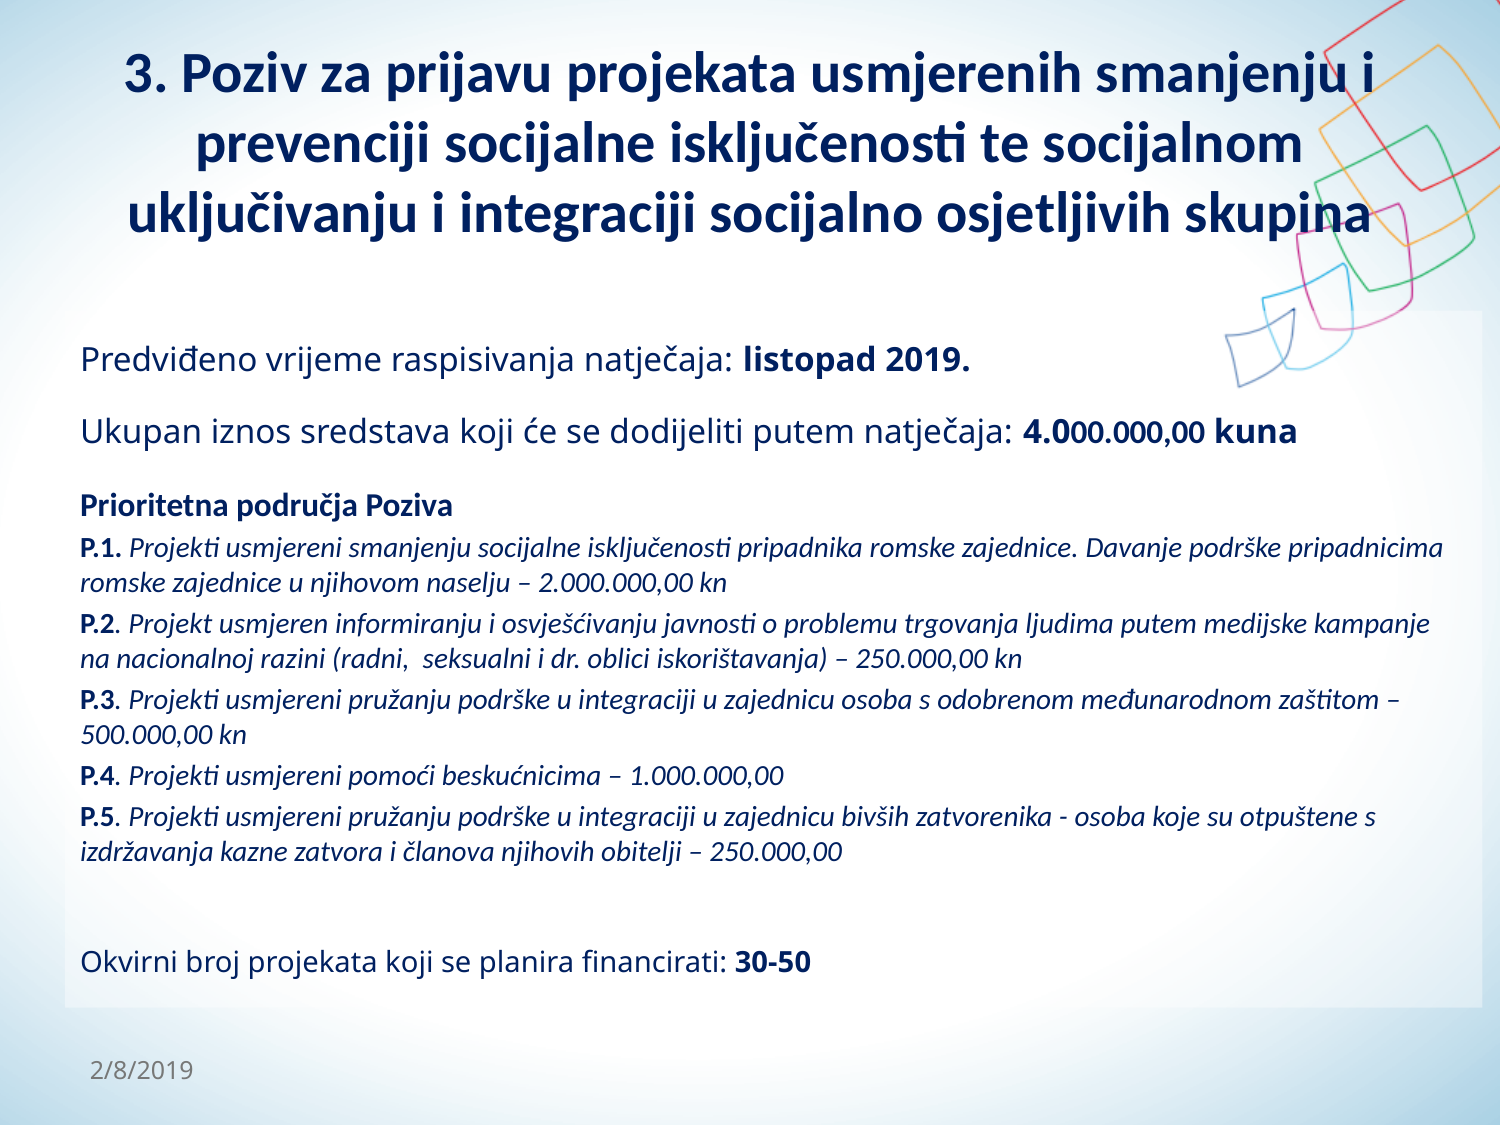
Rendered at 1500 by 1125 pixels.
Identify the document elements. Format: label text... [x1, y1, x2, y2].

title 3. Poziv za prijavu projekata usmjerenih smanjenju i prevenciji socijalne isključenosti te socijalnom uključivanju i integraciji socijalno osjetljivih skupina [75, 45, 1425, 233]
list Predviđeno vrijeme raspisivanja natječaja: listopad 2019. Ukupan iznos sredstava koji će se dodijeliti putem natječaja: 4.000.000,00 kuna Prioritetna područja Poziva P.1. Projekti usmjereni smanjenju socijalne isključenosti pripadnika romske zajednice. Davanje podrške pripadnicima romske zajednice u njihovom naselju – 2.000.000,00 kn P.2. Projekt usmjeren informiranju i osvješćivanju javnosti o problemu trgovanja ljudima putem medijske kampanje na nacionalnoj razini (radni, seksualni i dr. oblici iskorištavanja) – 250.000,00 kn P.3. Projekti usmjereni pružanju podrške u integraciji u zajednicu osoba s odobrenom međunarodnom zaštitom – 500.000,00 kn P.4. Projekti usmjereni pomoći beskućnicima – 1.000.000,00 P.5. Projekti usmjereni pružanju podrške u integraciji u zajednicu bivših zatvorenika - osoba koje su otpuštene s izdržavanja kazne zatvora i članova njihovih obitelji – 250.000,00 Okvirni broj projekata koji se planira financirati: 30-50 [64, 310, 1483, 1008]
